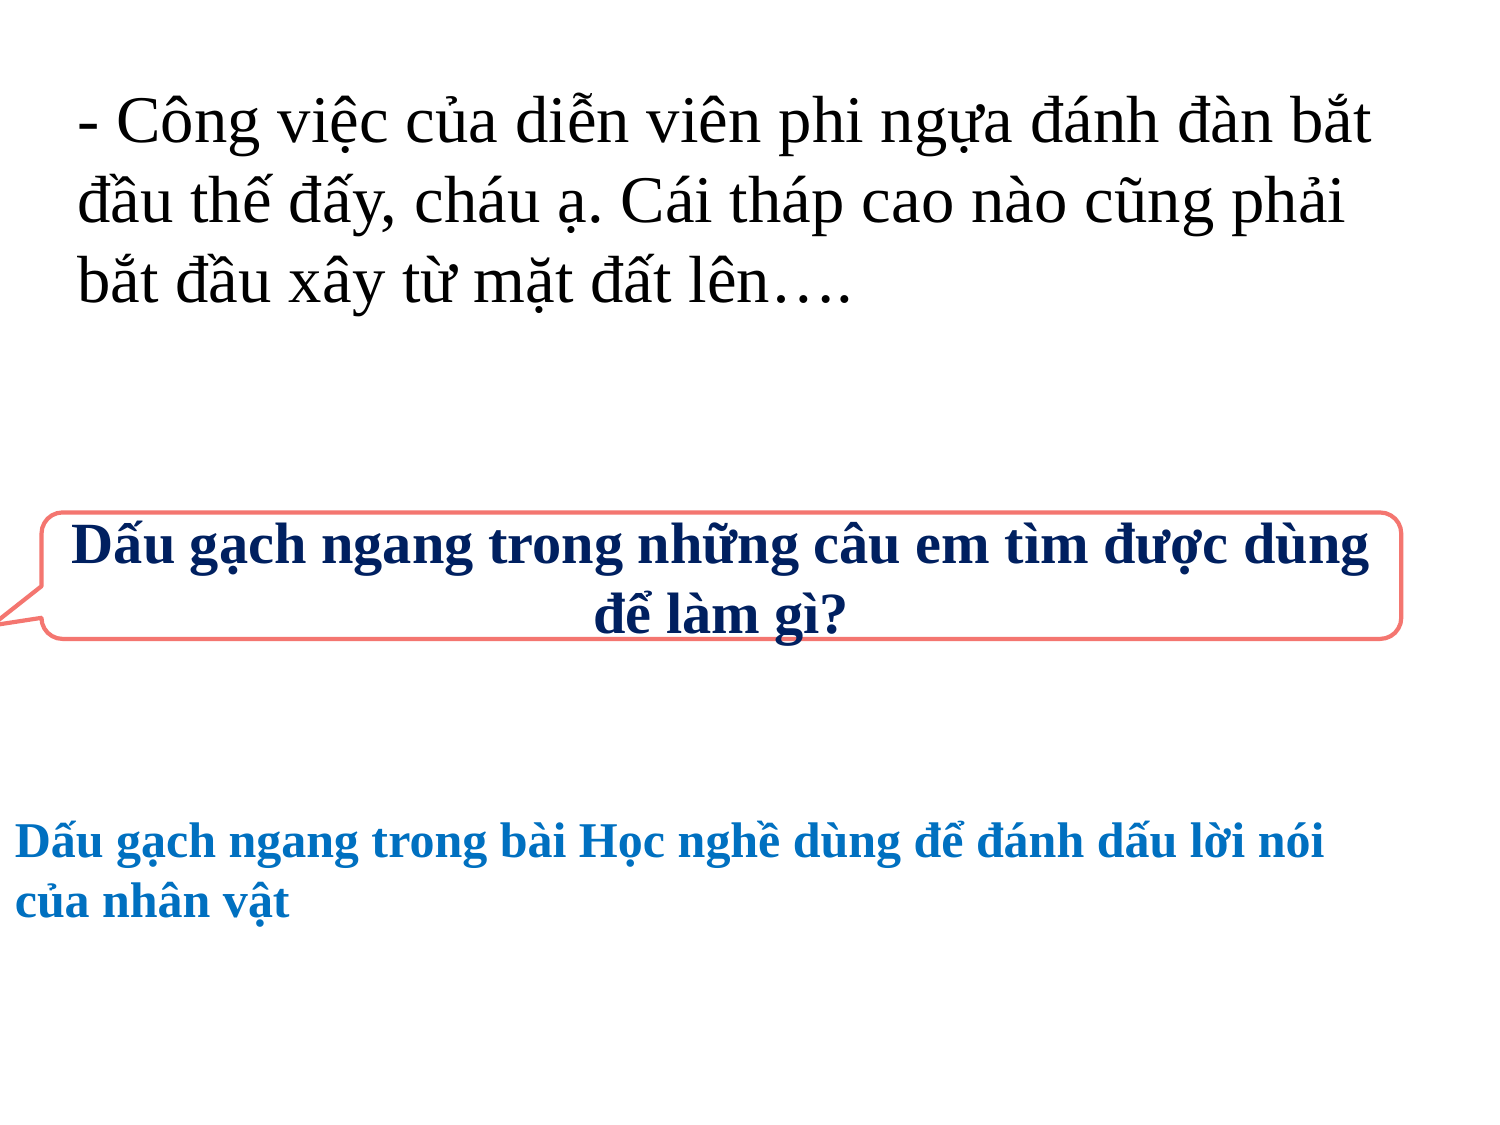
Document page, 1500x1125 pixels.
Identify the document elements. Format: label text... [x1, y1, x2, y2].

text_box - Công việc của diễn viên phi ngựa đánh đàn bắt đầu thế đấy, cháu ạ. Cái tháp cao nào cũng phải bắt đầu xây từ mặt đất lên…. [62, 68, 1408, 324]
text_box Dấu gạch ngang trong những câu em tìm được dùng để làm gì? [0, 510, 1404, 642]
text_box Dấu gạch ngang trong bài Học nghề dùng để đánh dấu lời nói của nhân vật [0, 799, 1372, 935]
